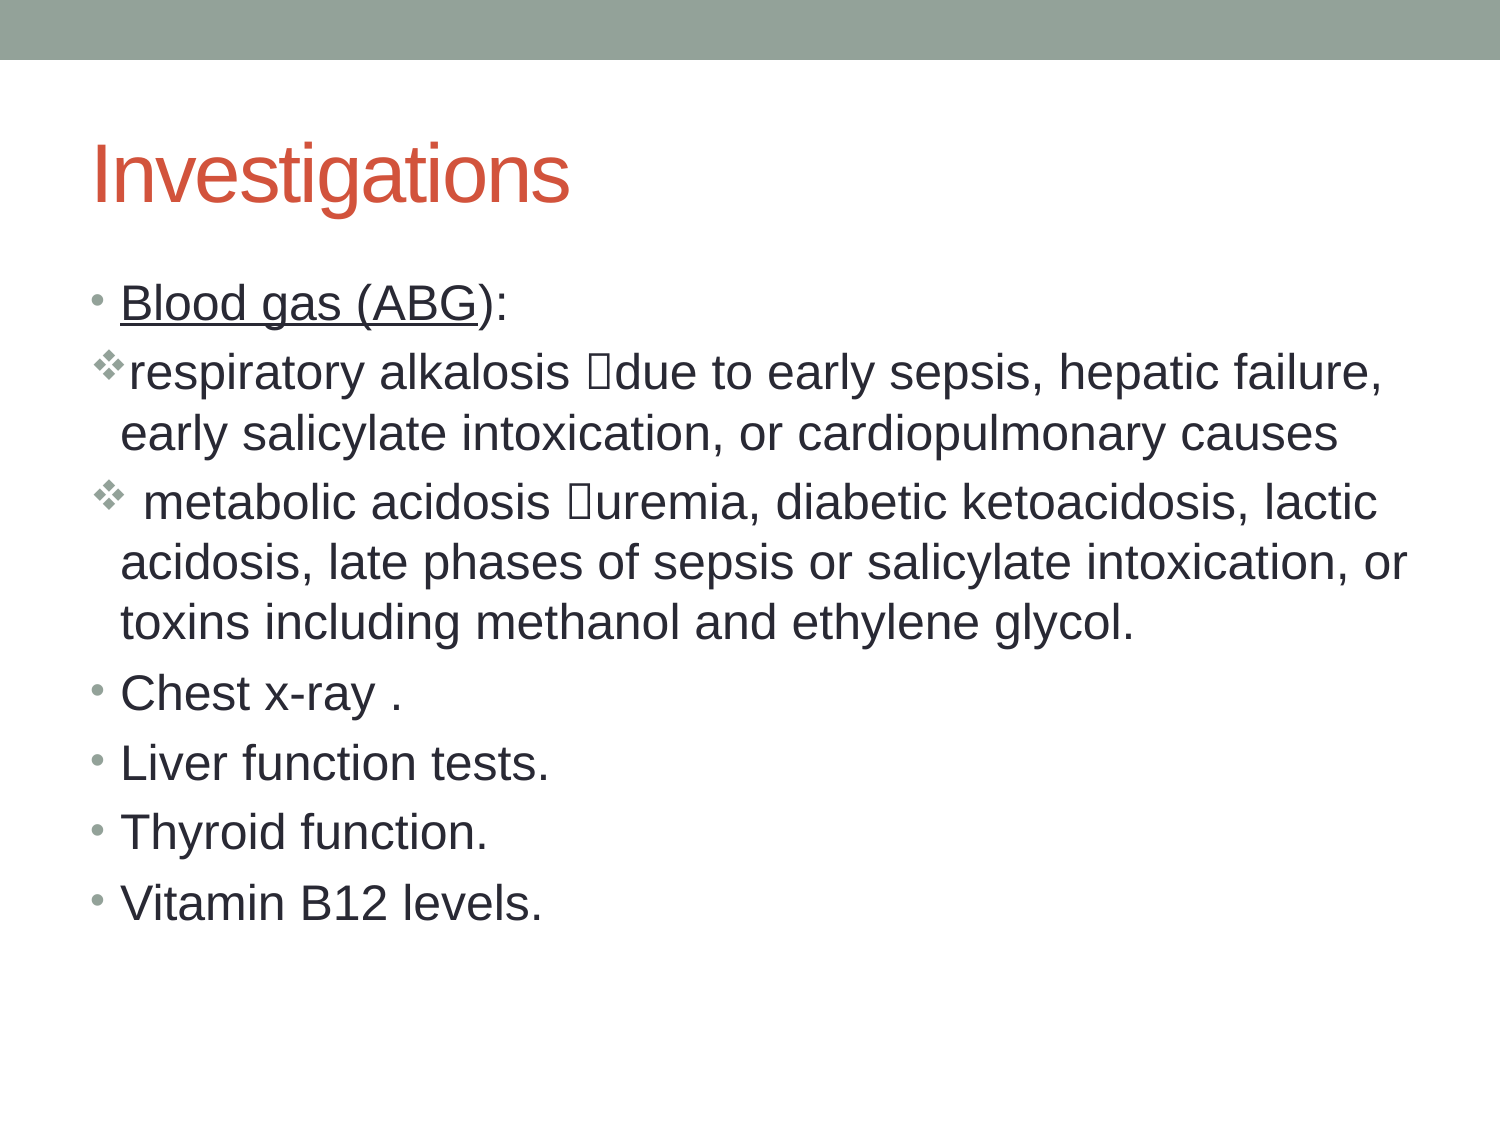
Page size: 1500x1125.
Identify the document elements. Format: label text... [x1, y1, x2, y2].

title Investigations [75, 87, 1425, 250]
list Blood gas (ABG): respiratory alkalosis due to early sepsis, hepatic failure, early salicylate intoxication, or cardiopulmonary causes metabolic acidosis uremia, diabetic ketoacidosis, lactic acidosis, late phases of sepsis or salicylate intoxication, or toxins including methanol and ethylene glycol. Chest x-ray . Liver function tests. Thyroid function. Vitamin B12 levels. [75, 262, 1425, 1063]
